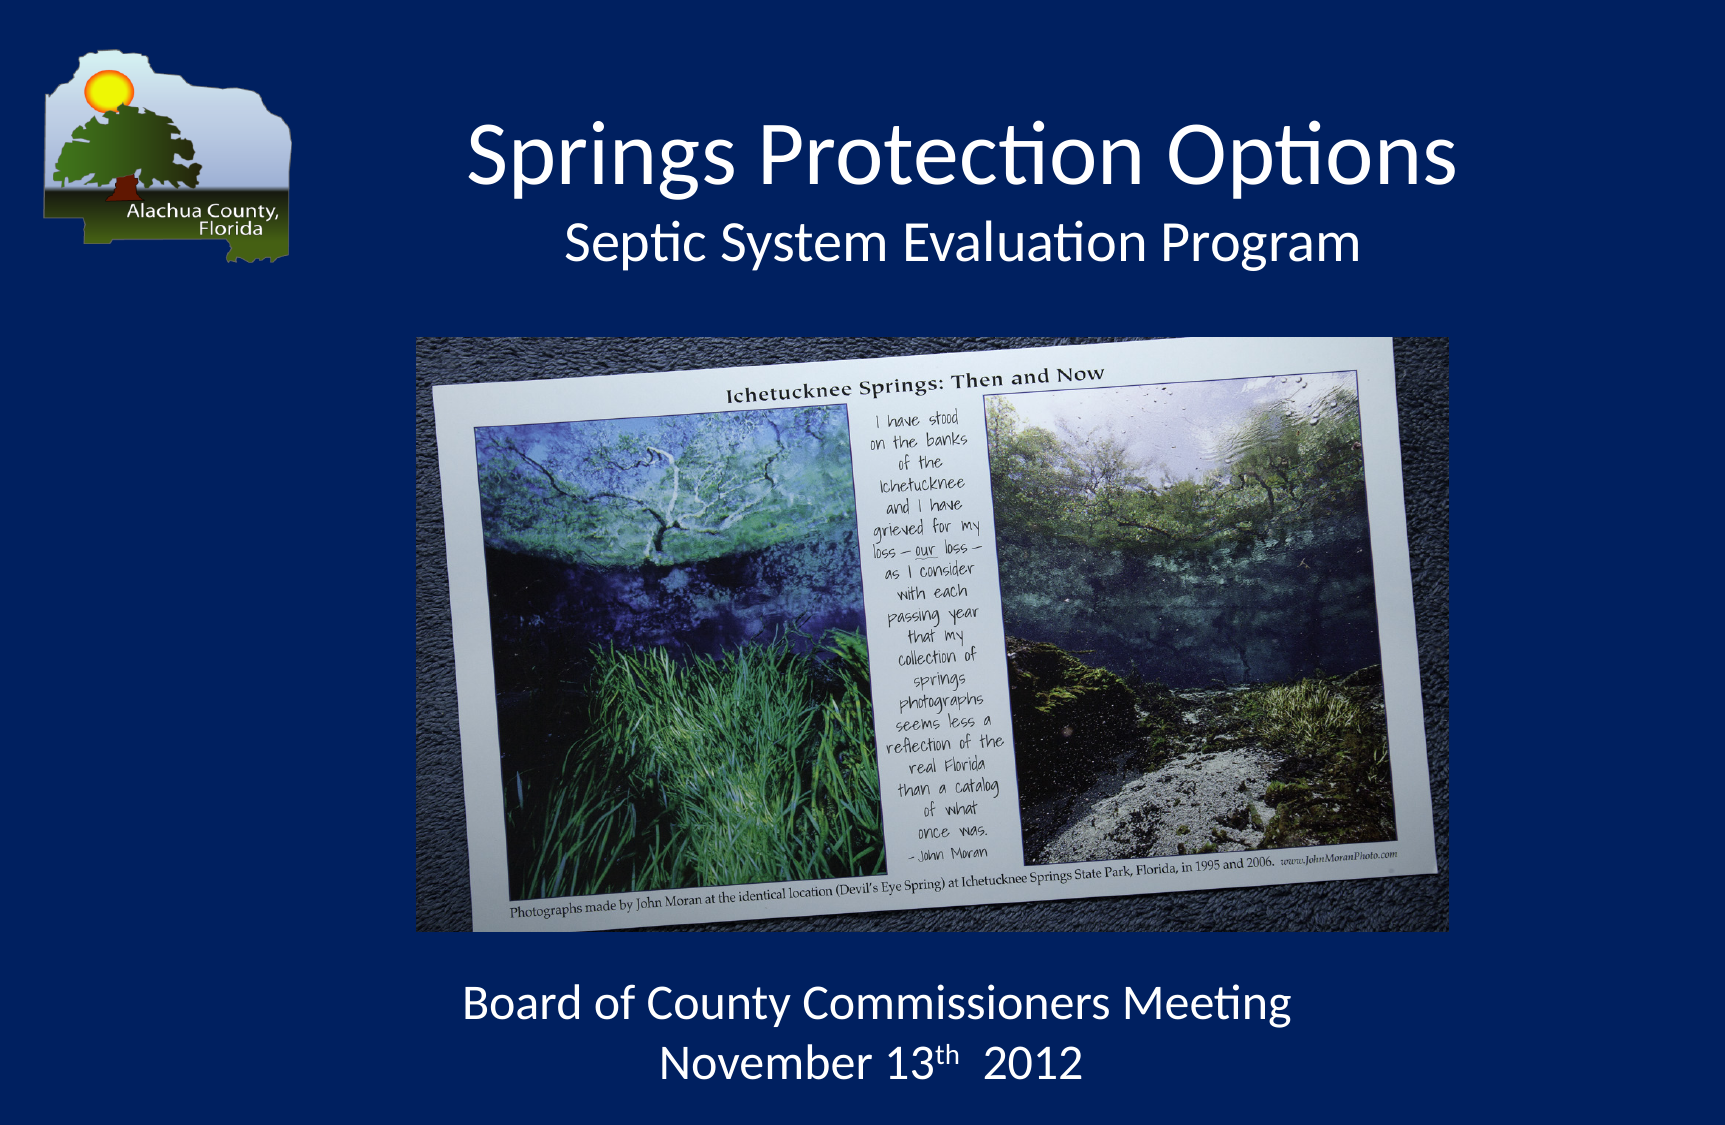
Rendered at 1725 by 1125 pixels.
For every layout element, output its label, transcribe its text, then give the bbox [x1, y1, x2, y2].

picture [43, 49, 292, 263]
title Springs Protection Options Septic System Evaluation Program [230, 75, 1697, 292]
picture [416, 337, 1449, 932]
text_box Board of County Commissioners Meeting November 13th 2012 [28, 962, 1725, 1098]
